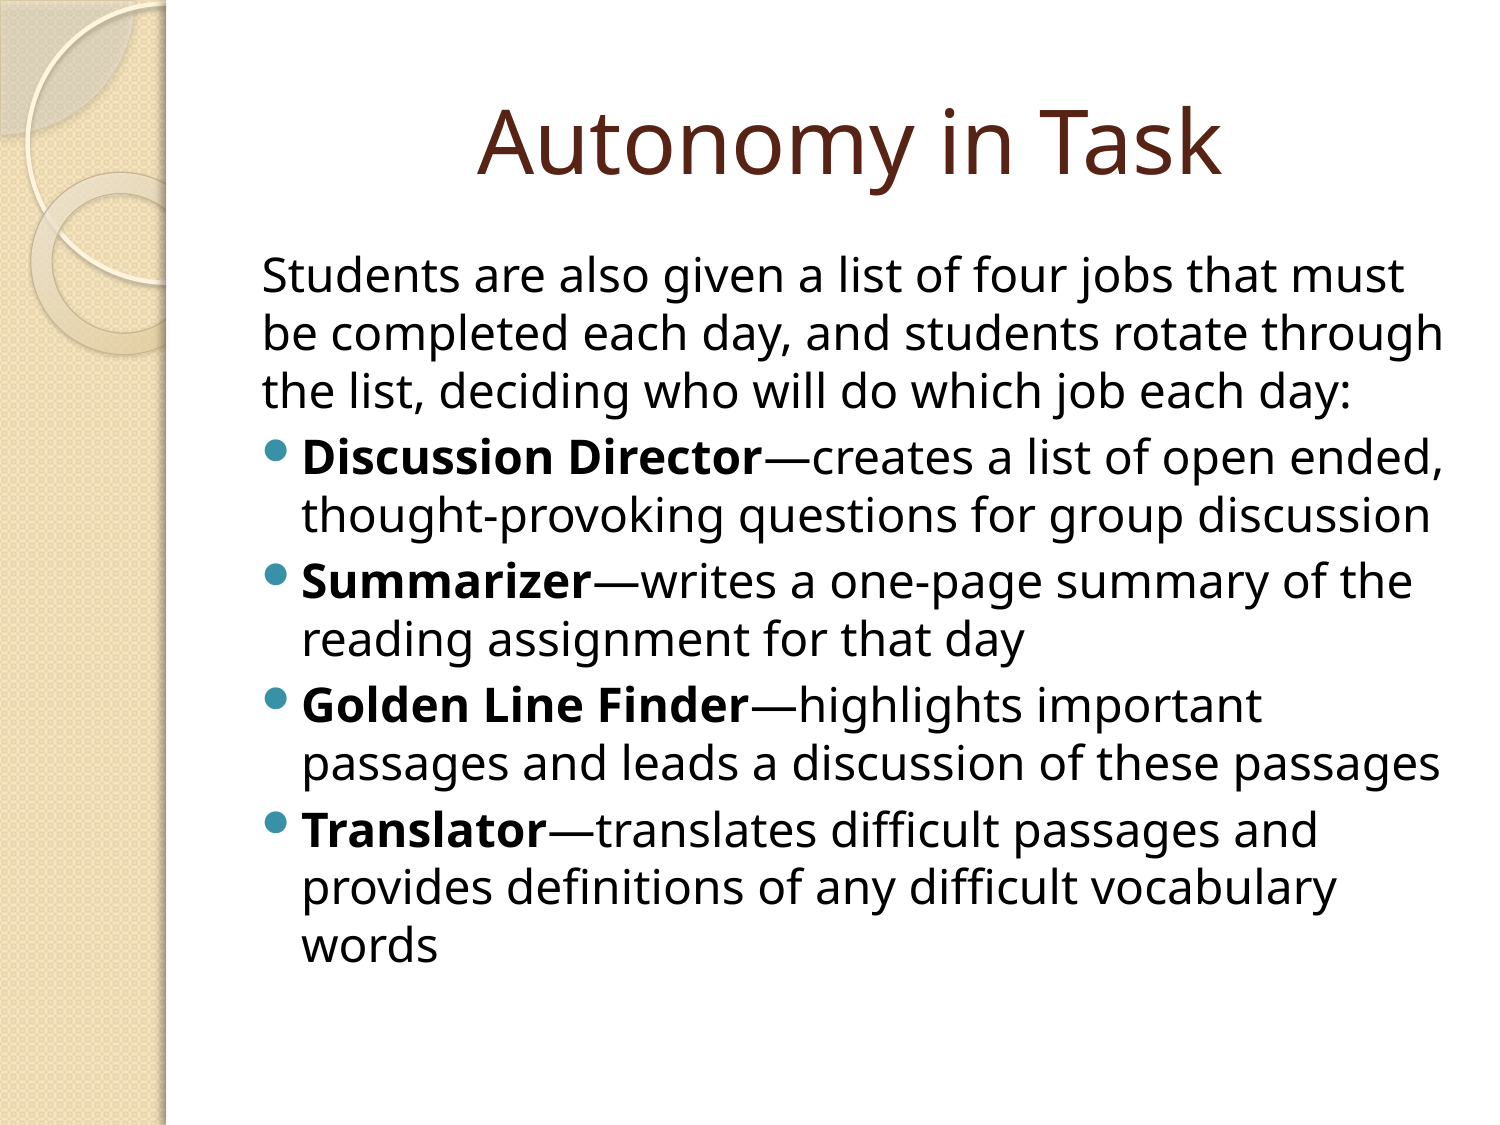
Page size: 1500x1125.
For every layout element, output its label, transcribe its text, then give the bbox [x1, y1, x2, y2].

list Students are also given a list of four jobs that must be completed each day, and students rotate through the list, deciding who will do which job each day: Discussion Director—creates a list of open ended, thought-provoking questions for group discussion Summarizer—writes a one-page summary of the reading assignment for that day Golden Line Finder—highlights important passages and leads a discussion of these passages Translator—translates difficult passages and provides definitions of any difficult vocabulary words [235, 237, 1466, 1105]
title Autonomy in Task [235, 45, 1466, 233]
